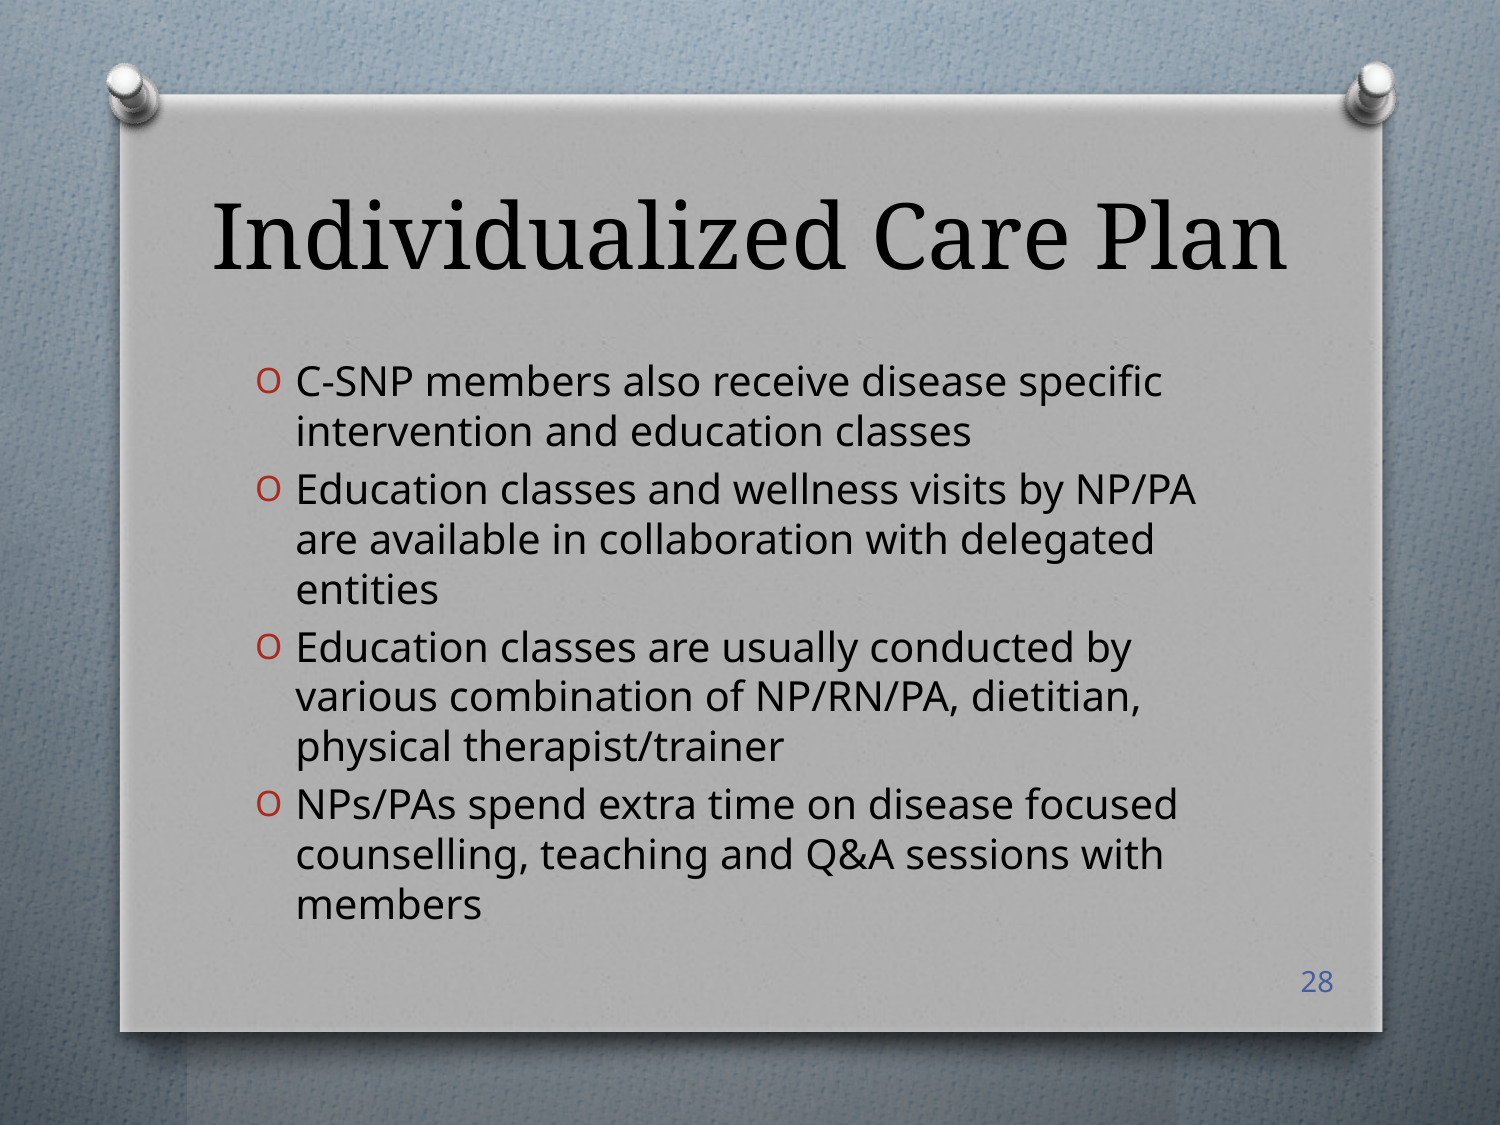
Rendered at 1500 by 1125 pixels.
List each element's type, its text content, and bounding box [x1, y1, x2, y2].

list C-SNP members also receive disease specific intervention and education classes Education classes and wellness visits by NP/PA are available in collaboration with delegated entities Education classes are usually conducted by various combination of NP/RN/PA, dietitian, physical therapist/trainer NPs/PAs spend extra time on disease focused counselling, teaching and Q&A sessions with members [240, 347, 1257, 939]
title Individualized Care Plan [179, 134, 1323, 332]
picture [1317, 35, 1439, 156]
picture [75, 29, 198, 153]
slide_number 28 [1258, 952, 1350, 1013]
